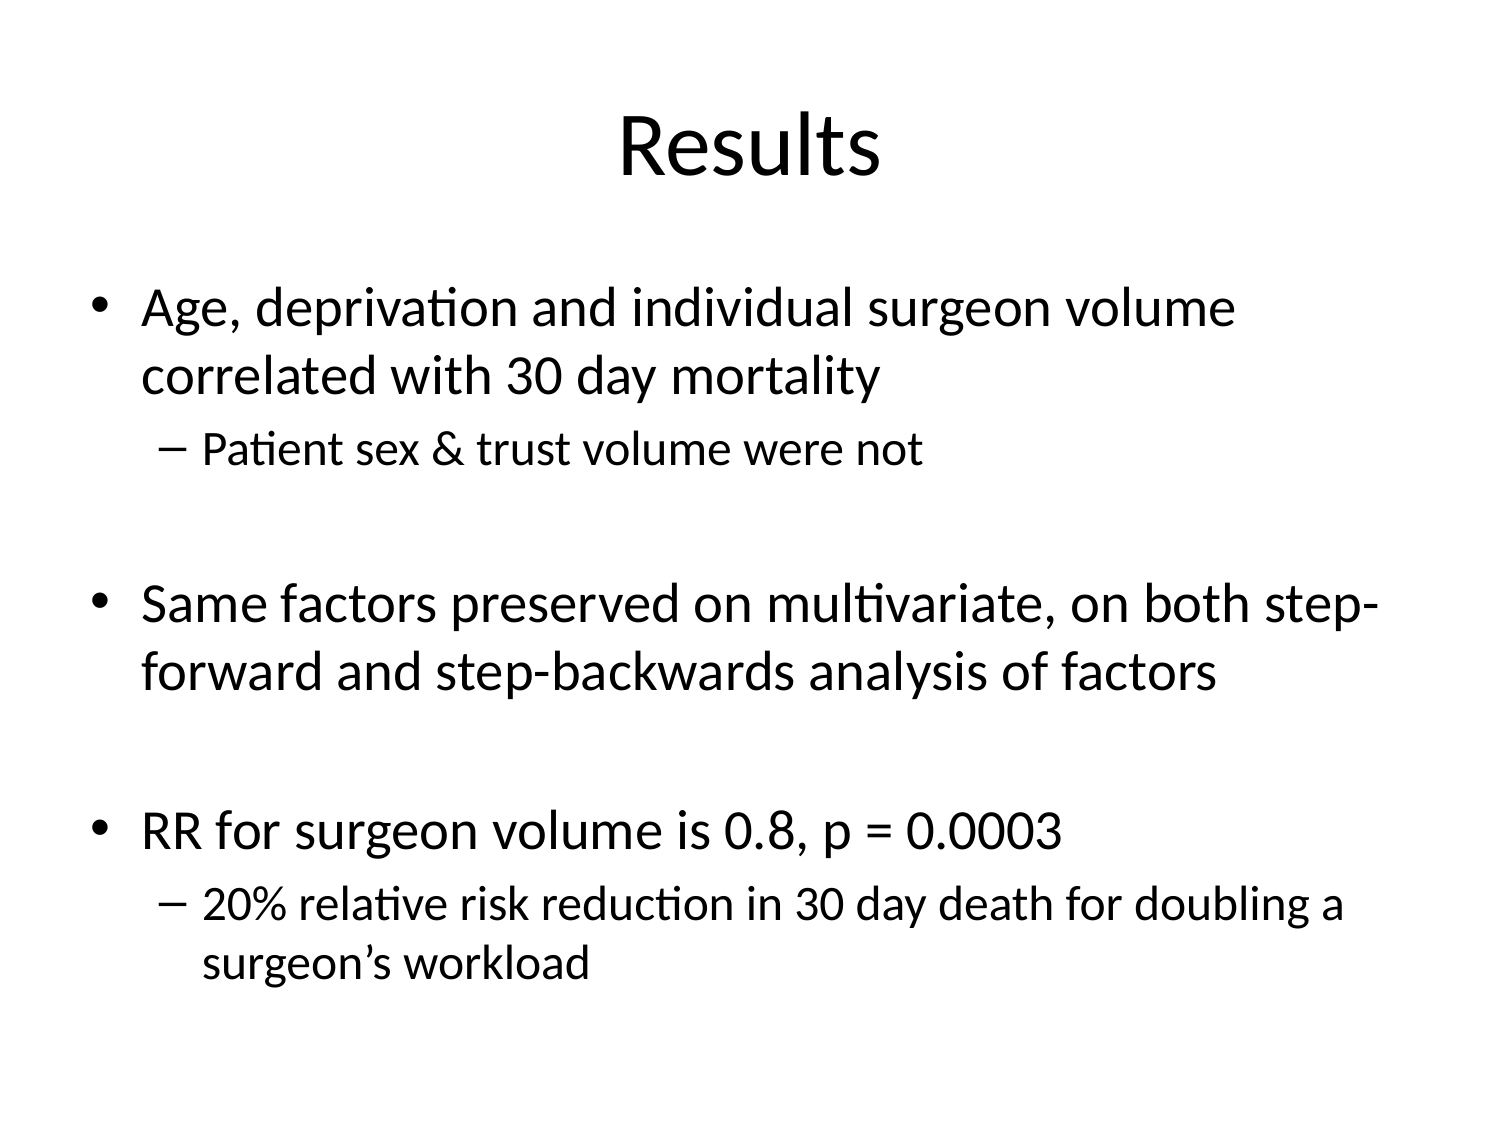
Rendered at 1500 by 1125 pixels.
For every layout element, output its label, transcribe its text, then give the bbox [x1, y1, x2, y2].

list Age, deprivation and individual surgeon volume correlated with 30 day mortality Patient sex & trust volume were not Same factors preserved on multivariate, on both step-forward and step-backwards analysis of factors RR for surgeon volume is 0.8, p = 0.0003 20% relative risk reduction in 30 day death for doubling a surgeon’s workload [75, 262, 1425, 1005]
title Results [75, 45, 1425, 233]
